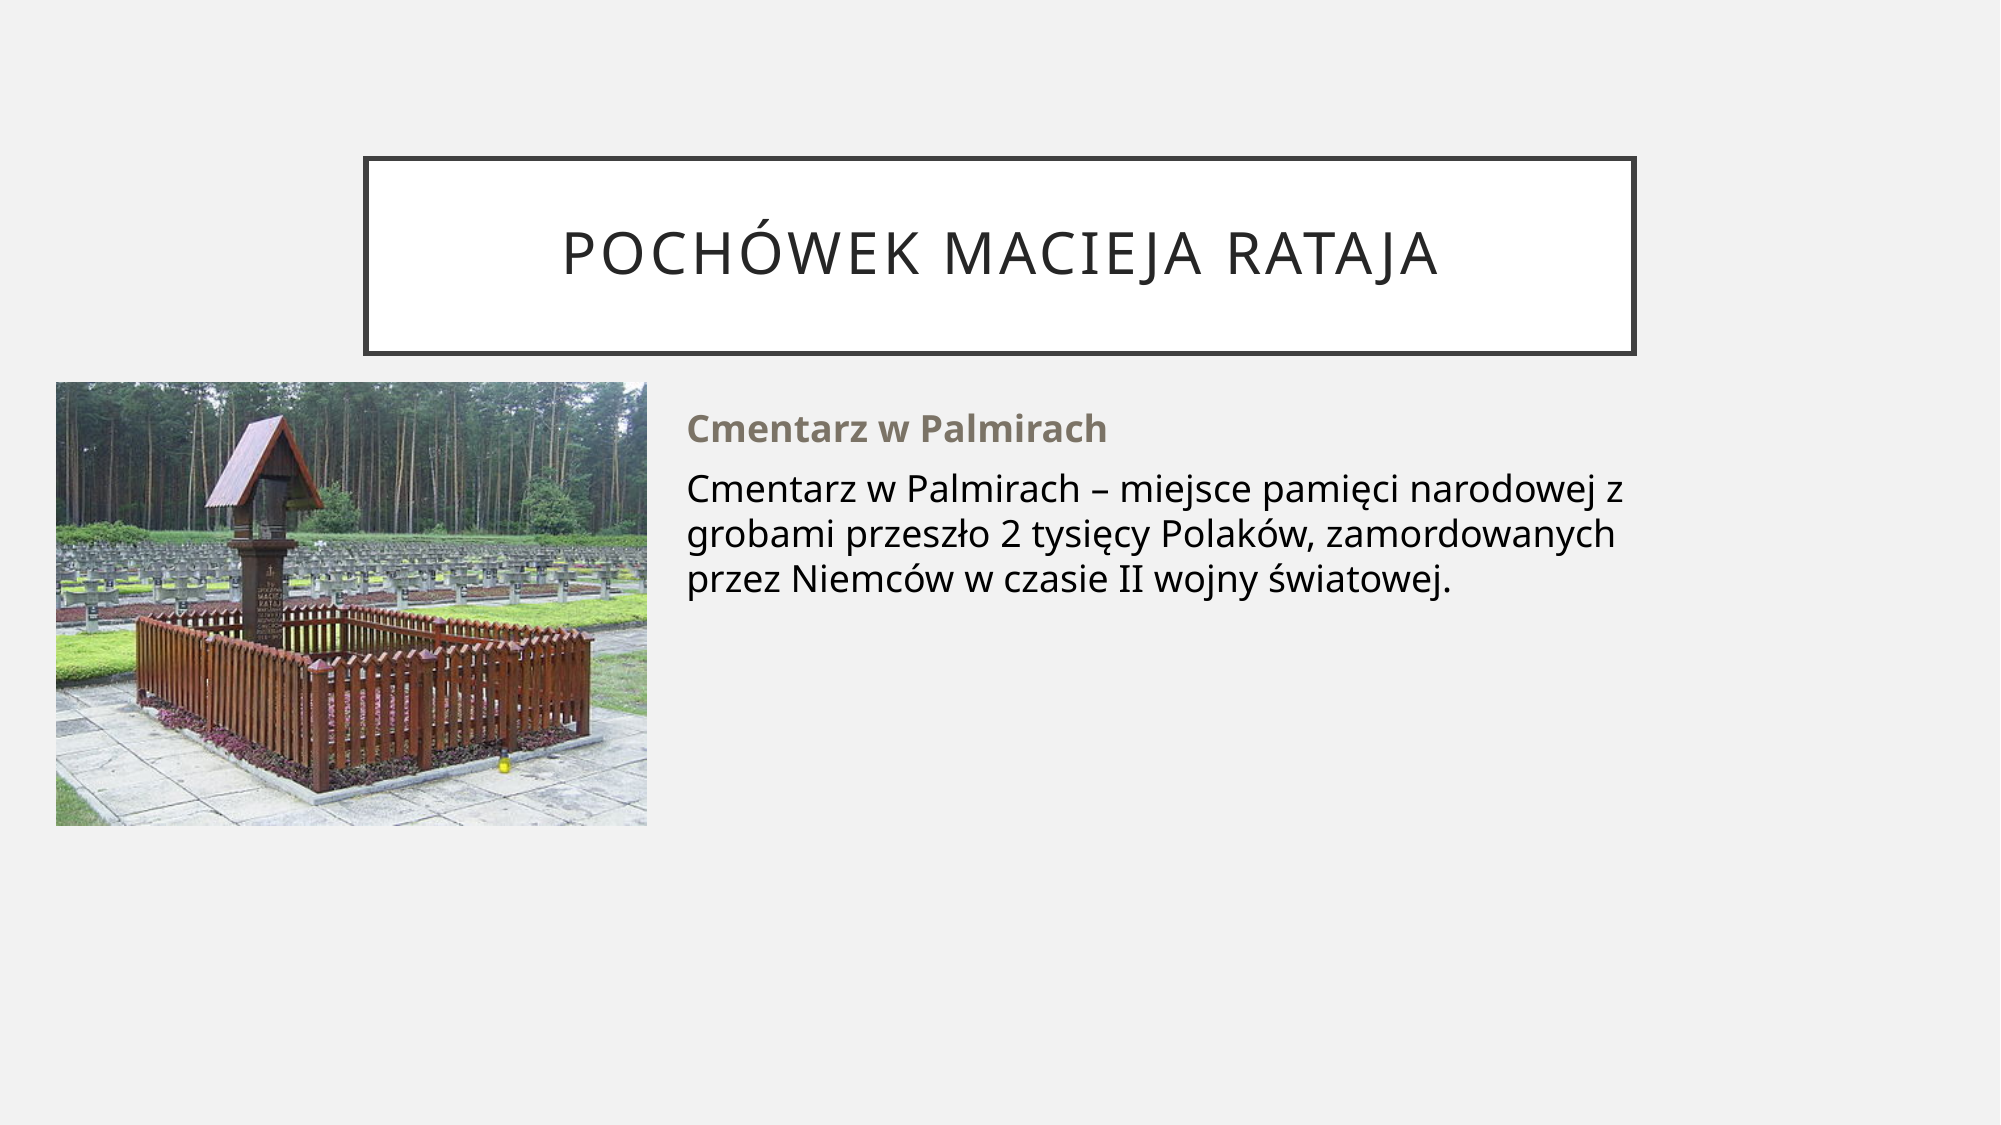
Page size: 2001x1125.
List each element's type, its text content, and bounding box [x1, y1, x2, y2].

text_box Cmentarz w Palmirach – miejsce pamięci narodowej z grobami przeszło 2 tysięcy Polaków, zamordowanych przez Niemców w czasie II wojny światowej. [671, 457, 1672, 607]
title Pochówek Macieja rataja [363, 156, 1637, 356]
text_box Cmentarz w Palmirach [671, 397, 1672, 457]
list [56, 382, 646, 826]
